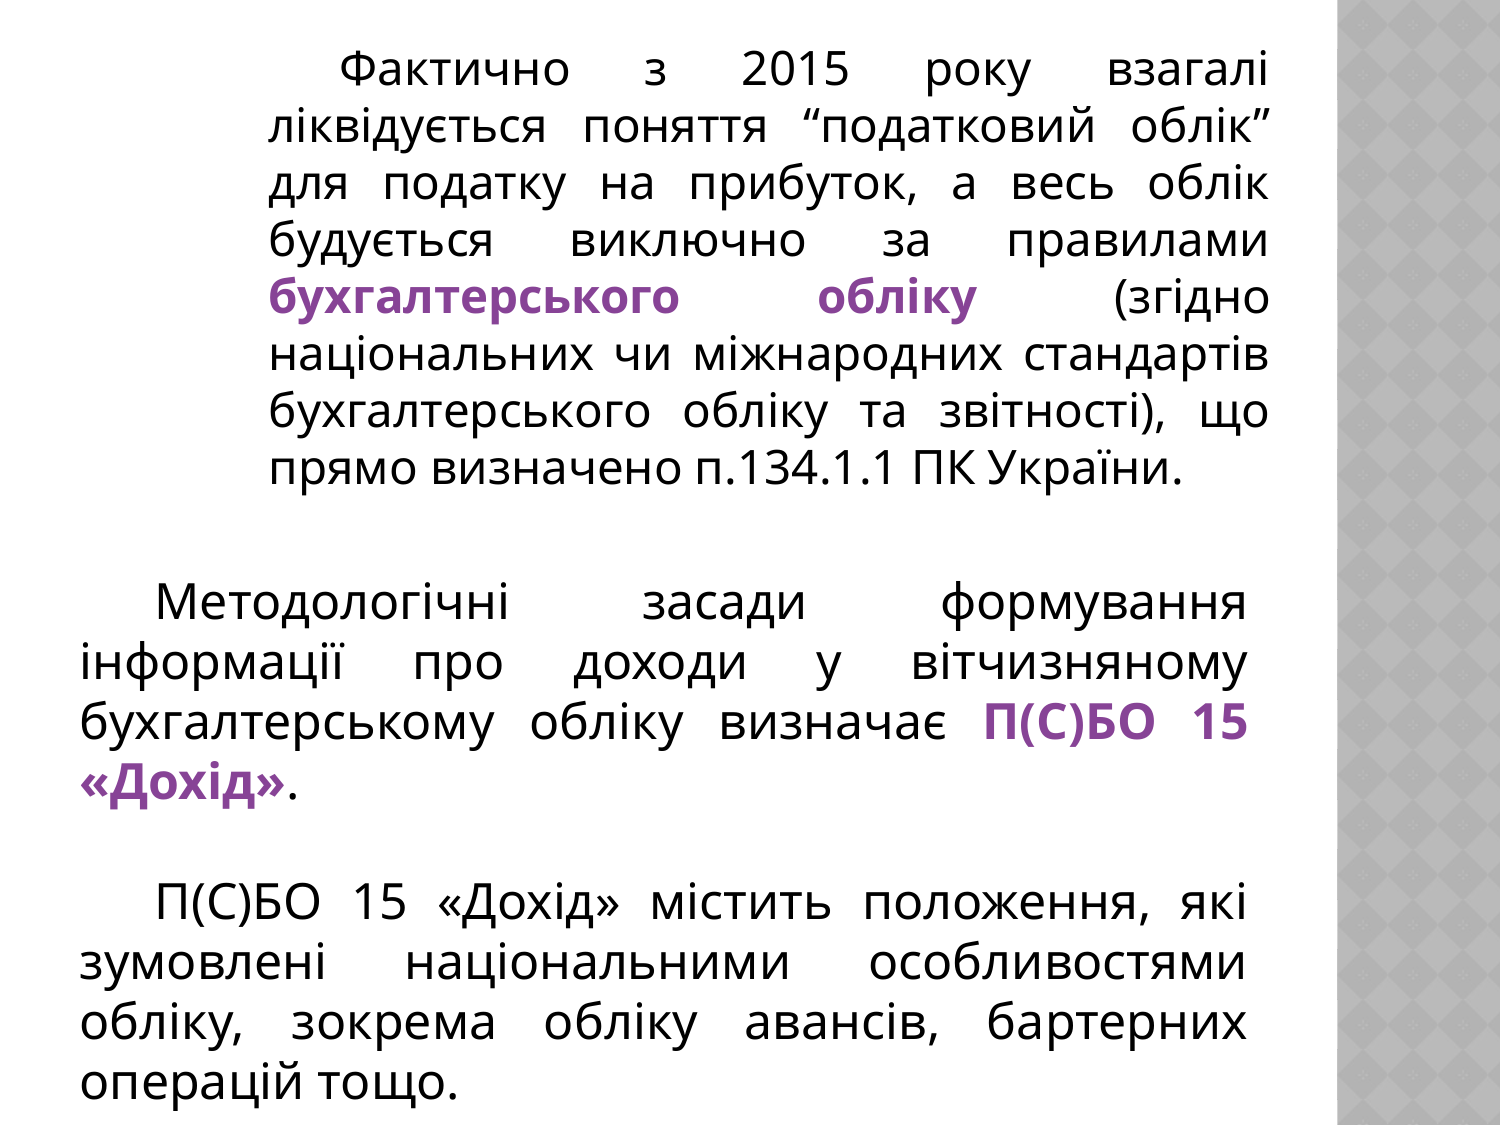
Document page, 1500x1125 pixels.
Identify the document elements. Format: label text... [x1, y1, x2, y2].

list Фактично з 2015 року взагалі ліквідується поняття “податковий облік” для податку на прибуток, а весь облік будується виключно за правилами бухгалтерського обліку (згідно національних чи міжнародних стандартів бухгалтерського обліку та звітності), що прямо визначено п.134.1.1 ПК України. [253, 30, 1287, 539]
text_box Методологічні засади формування інформації про доходи у вітчизняному бухгалтерському обліку визначає П(С)БО 15 «Дохід». П(С)БО 15 «Дохід» містить положення, які зумовлені національними особливостями обліку, зокрема обліку авансів, бартерних операцій тощо. [64, 562, 1264, 1118]
